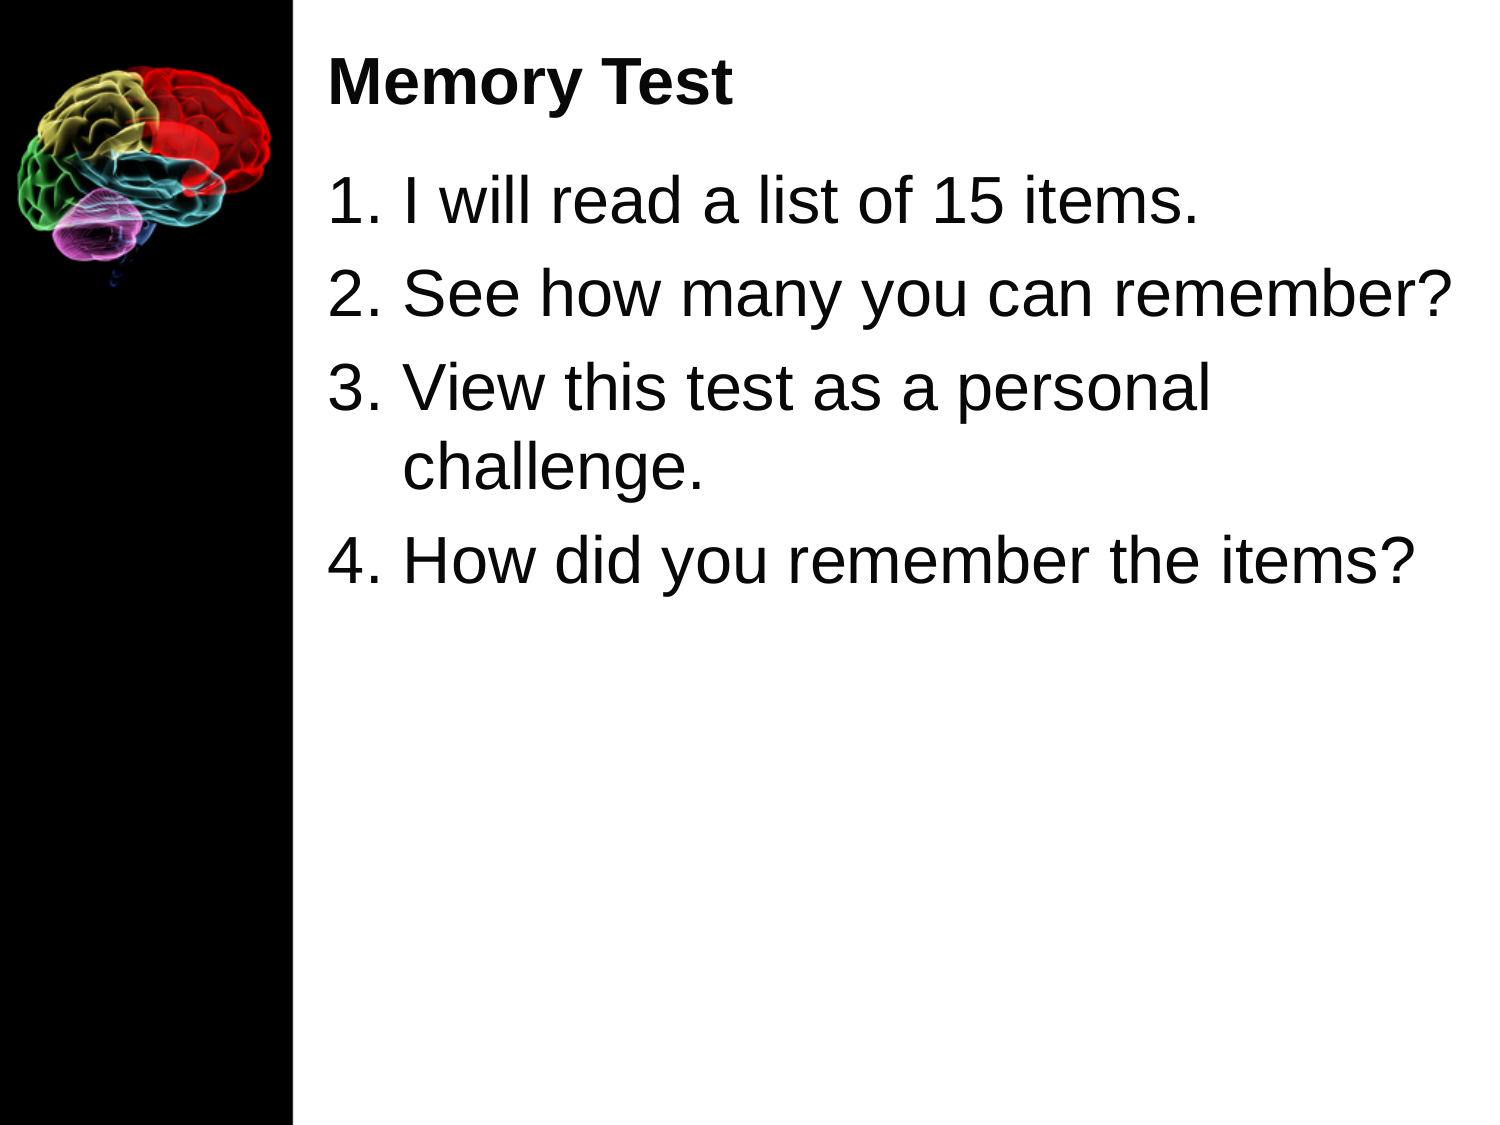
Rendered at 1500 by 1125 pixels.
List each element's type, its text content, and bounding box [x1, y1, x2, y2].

picture [0, 0, 1500, 1125]
title Memory Test [312, 18, 1471, 138]
list I will read a list of 15 items. See how many you can remember? View this test as a personal challenge. How did you remember the items? [312, 148, 1471, 1107]
